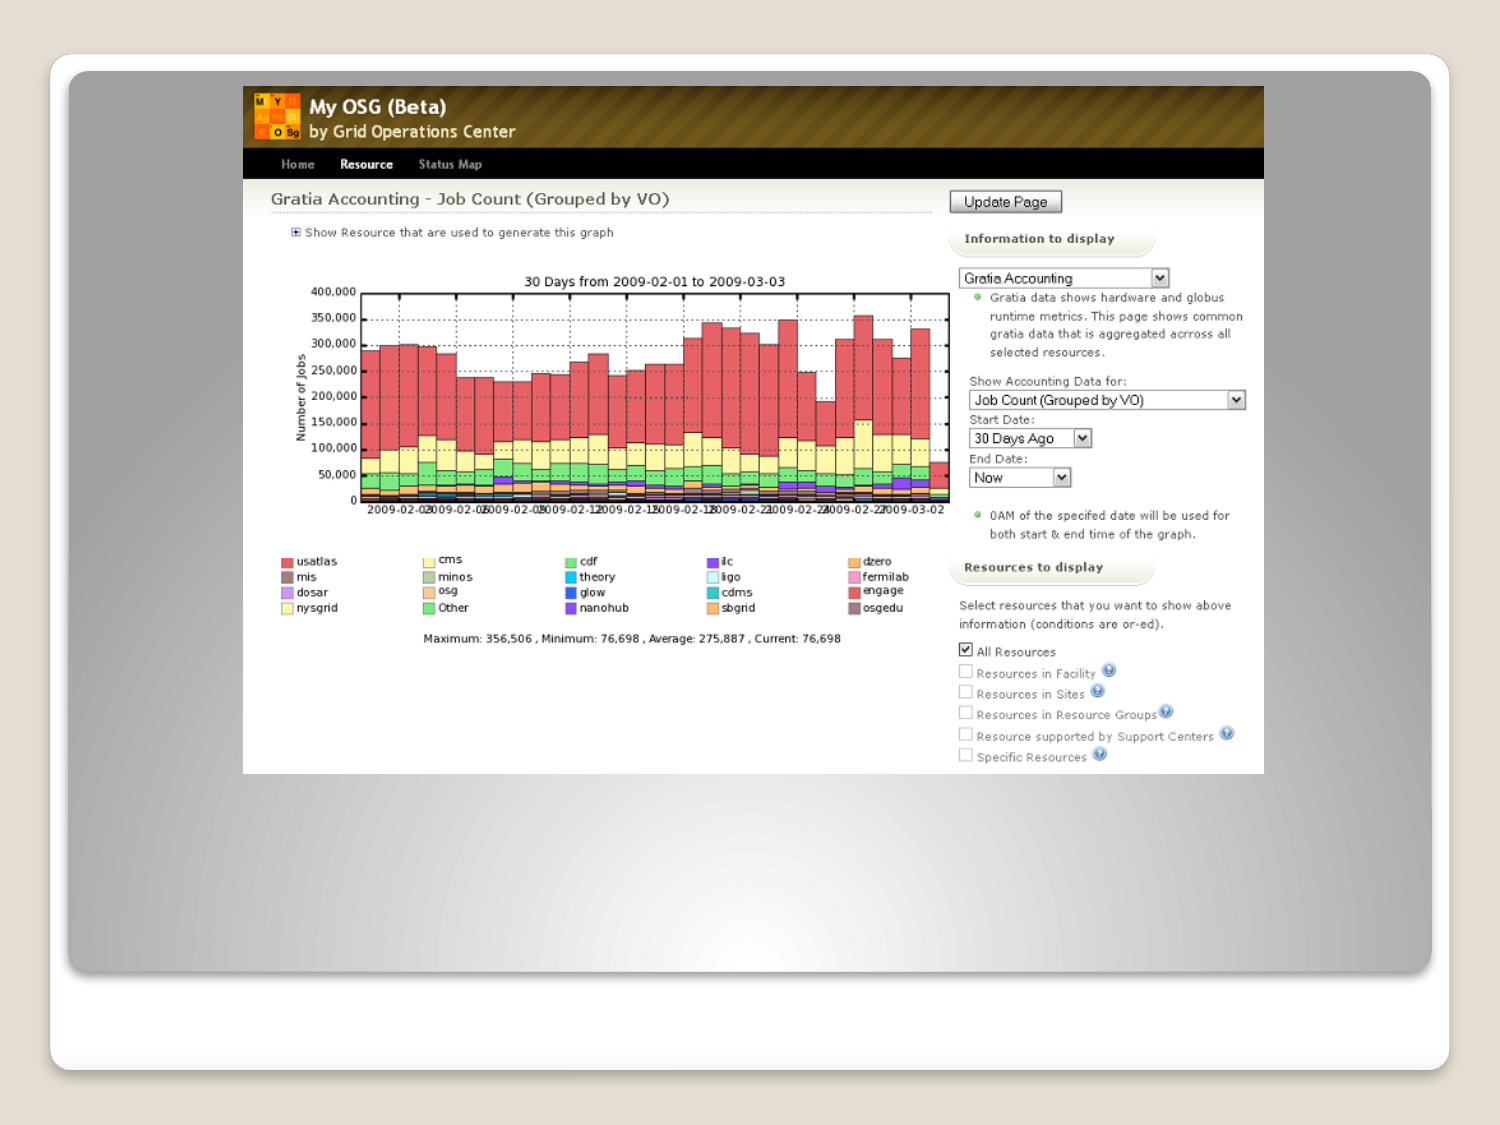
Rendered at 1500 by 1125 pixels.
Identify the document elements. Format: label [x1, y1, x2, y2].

list [82, 86, 1426, 775]
